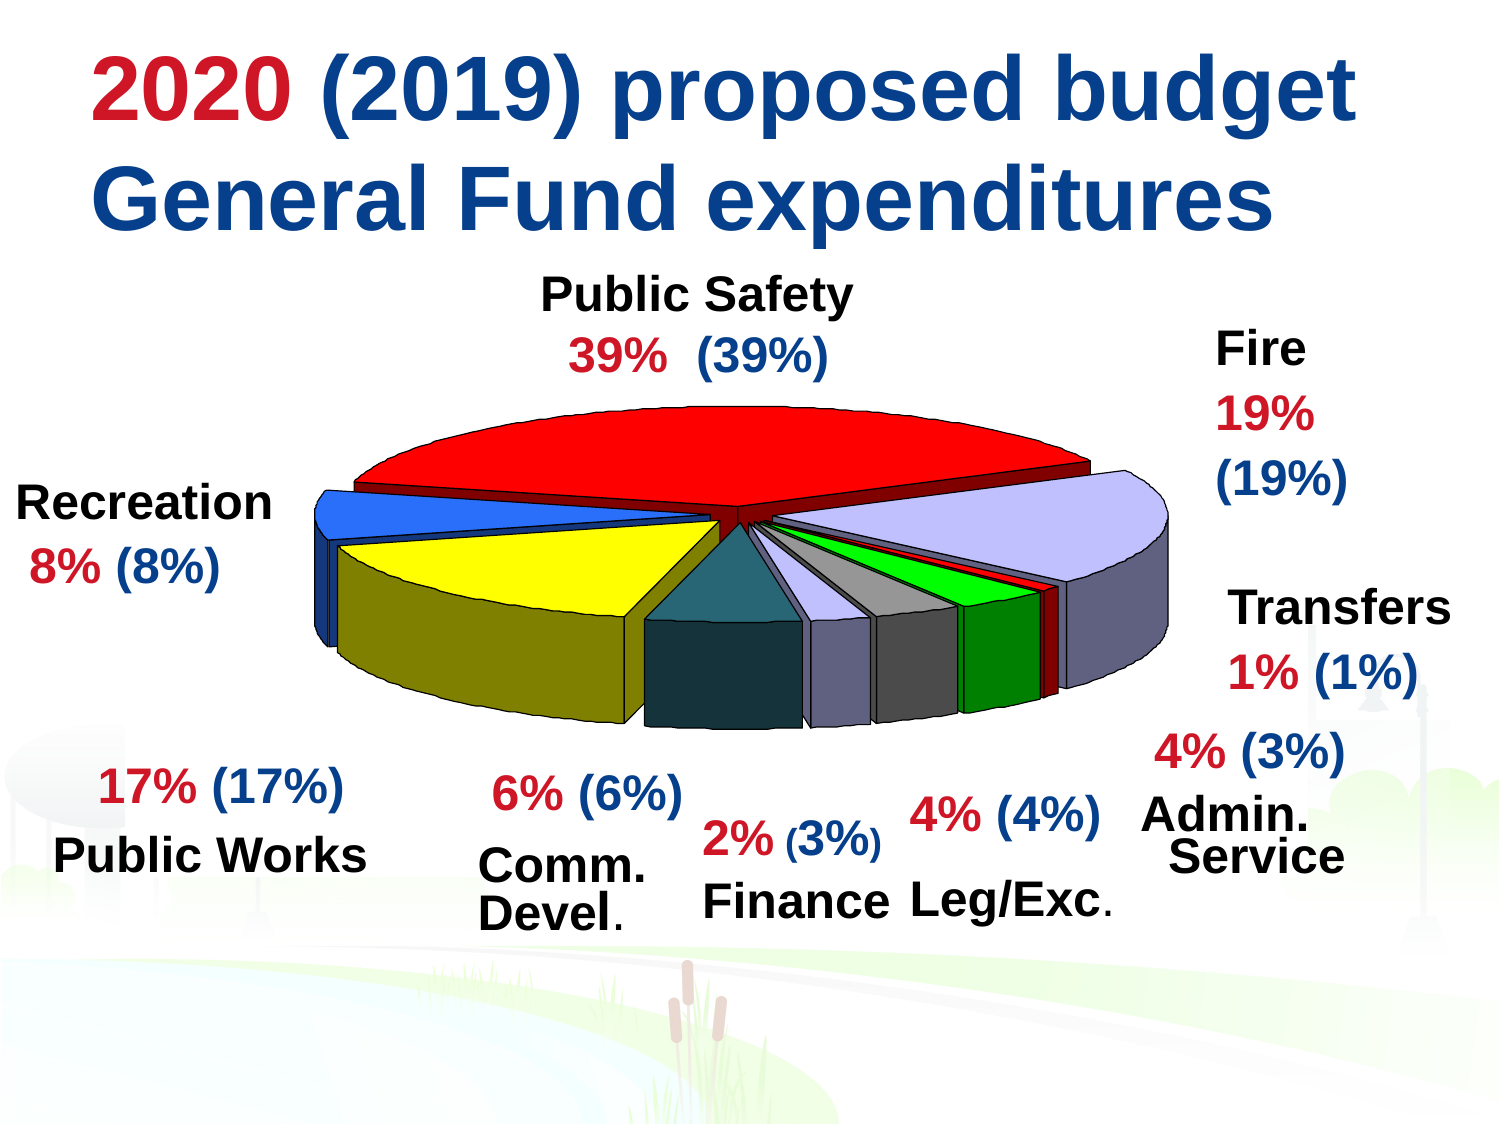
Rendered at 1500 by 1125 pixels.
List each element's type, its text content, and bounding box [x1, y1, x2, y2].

text_box 6% (6%) Comm. Devel. [462, 891, 700, 989]
picture [1, 0, 1499, 1124]
text_box 17% (17%) Public Works [37, 754, 114, 890]
text_box Transfers 1% (1%) [1322, 581, 1475, 707]
title 2020 (2019) proposed budget General Fund expenditures [75, 45, 1425, 233]
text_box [116, 278, 1317, 884]
text_box Fire 19% (19%) [1322, 321, 1375, 581]
text_box 2% (3%) Finance [687, 891, 907, 935]
text_box 4% (4%) Leg/Exc. [894, 891, 1131, 1005]
text_box Recreation 8% (8%) [0, 481, 110, 600]
text_box 4% (3%) Admin. Service [1131, 724, 1375, 939]
